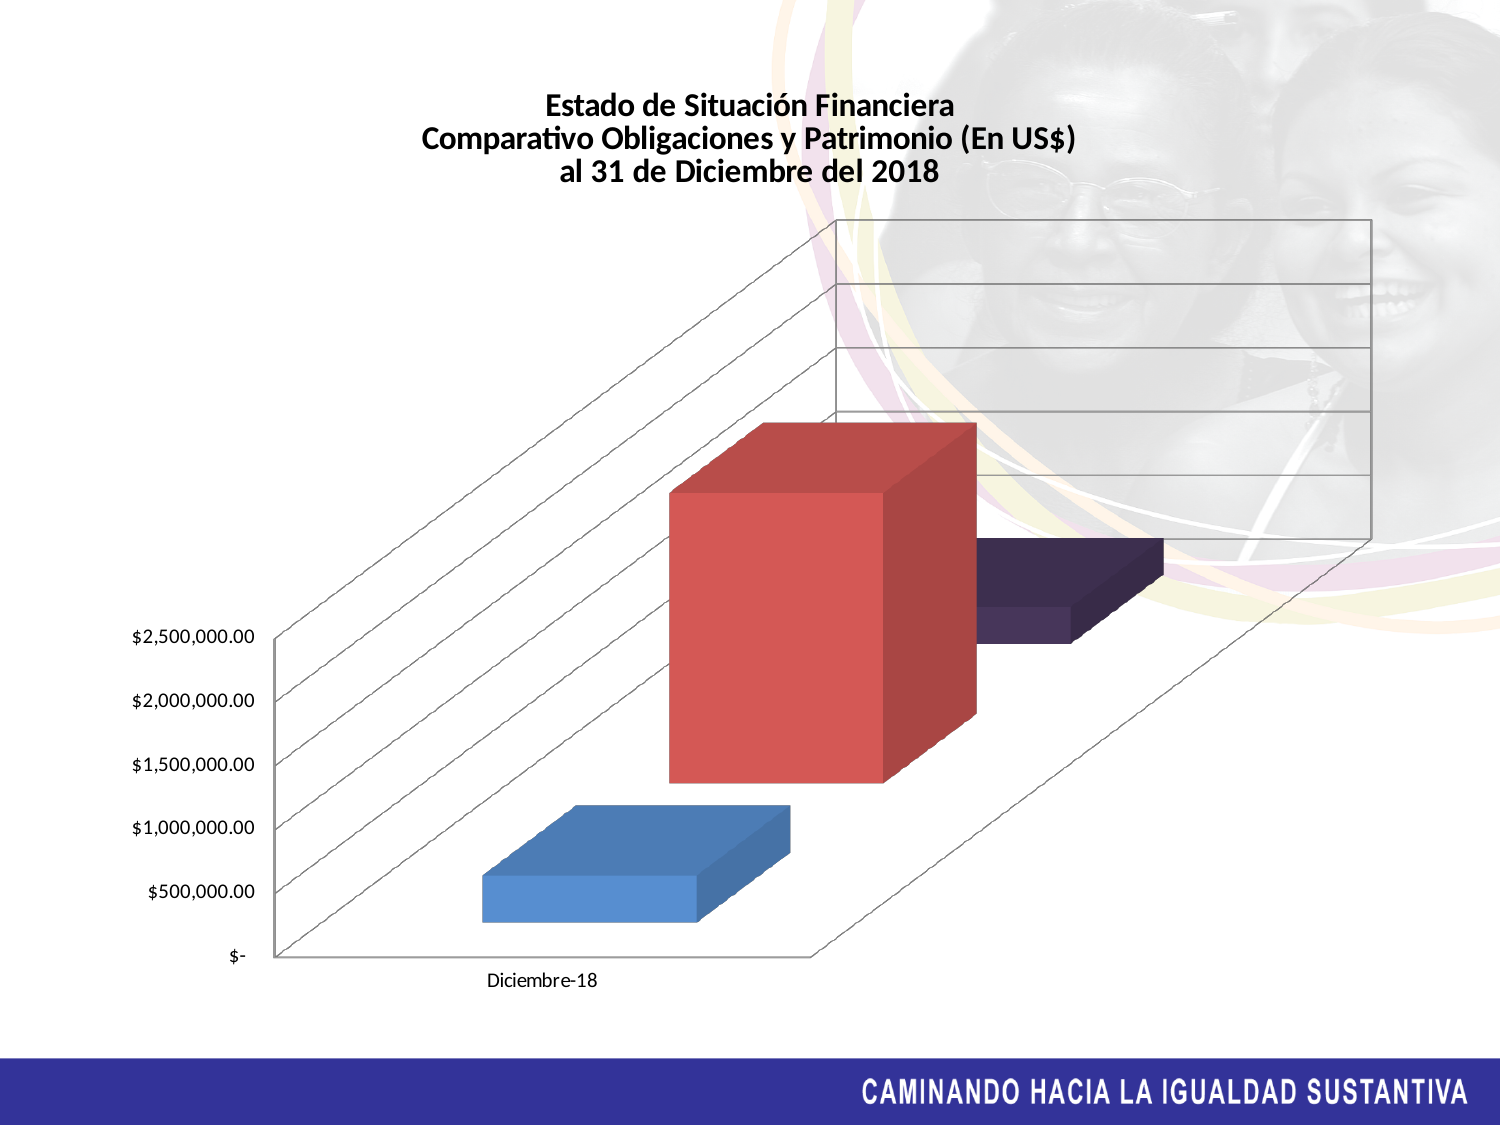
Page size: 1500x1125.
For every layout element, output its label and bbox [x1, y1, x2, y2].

picture [0, 0, 1500, 1125]
chart [52, 54, 1448, 1012]
